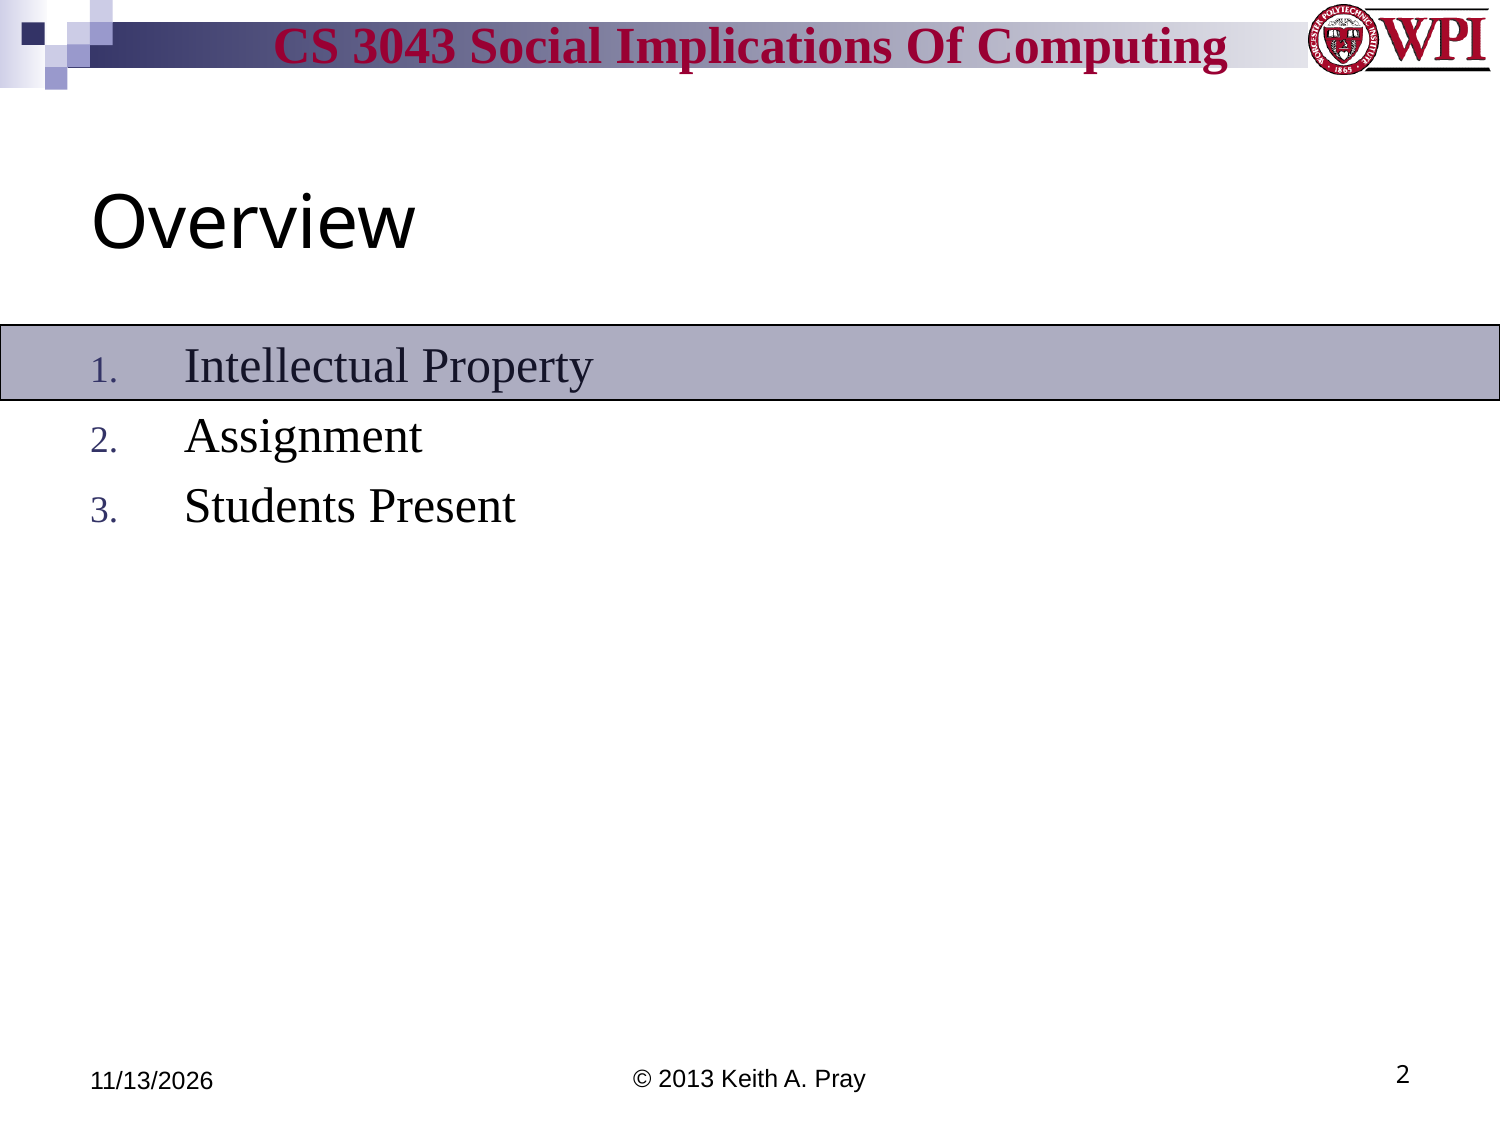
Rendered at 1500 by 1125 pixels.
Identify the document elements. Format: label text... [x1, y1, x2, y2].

slide_number 2 [1074, 1024, 1426, 1101]
picture [1308, 3, 1500, 75]
text_box [0, 324, 1500, 400]
list Intellectual Property Assignment Students Present [74, 400, 1426, 963]
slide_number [74, 1024, 426, 1103]
footer © 2013 Keith A. Pray [512, 1024, 988, 1101]
title Overview [74, 124, 1426, 313]
